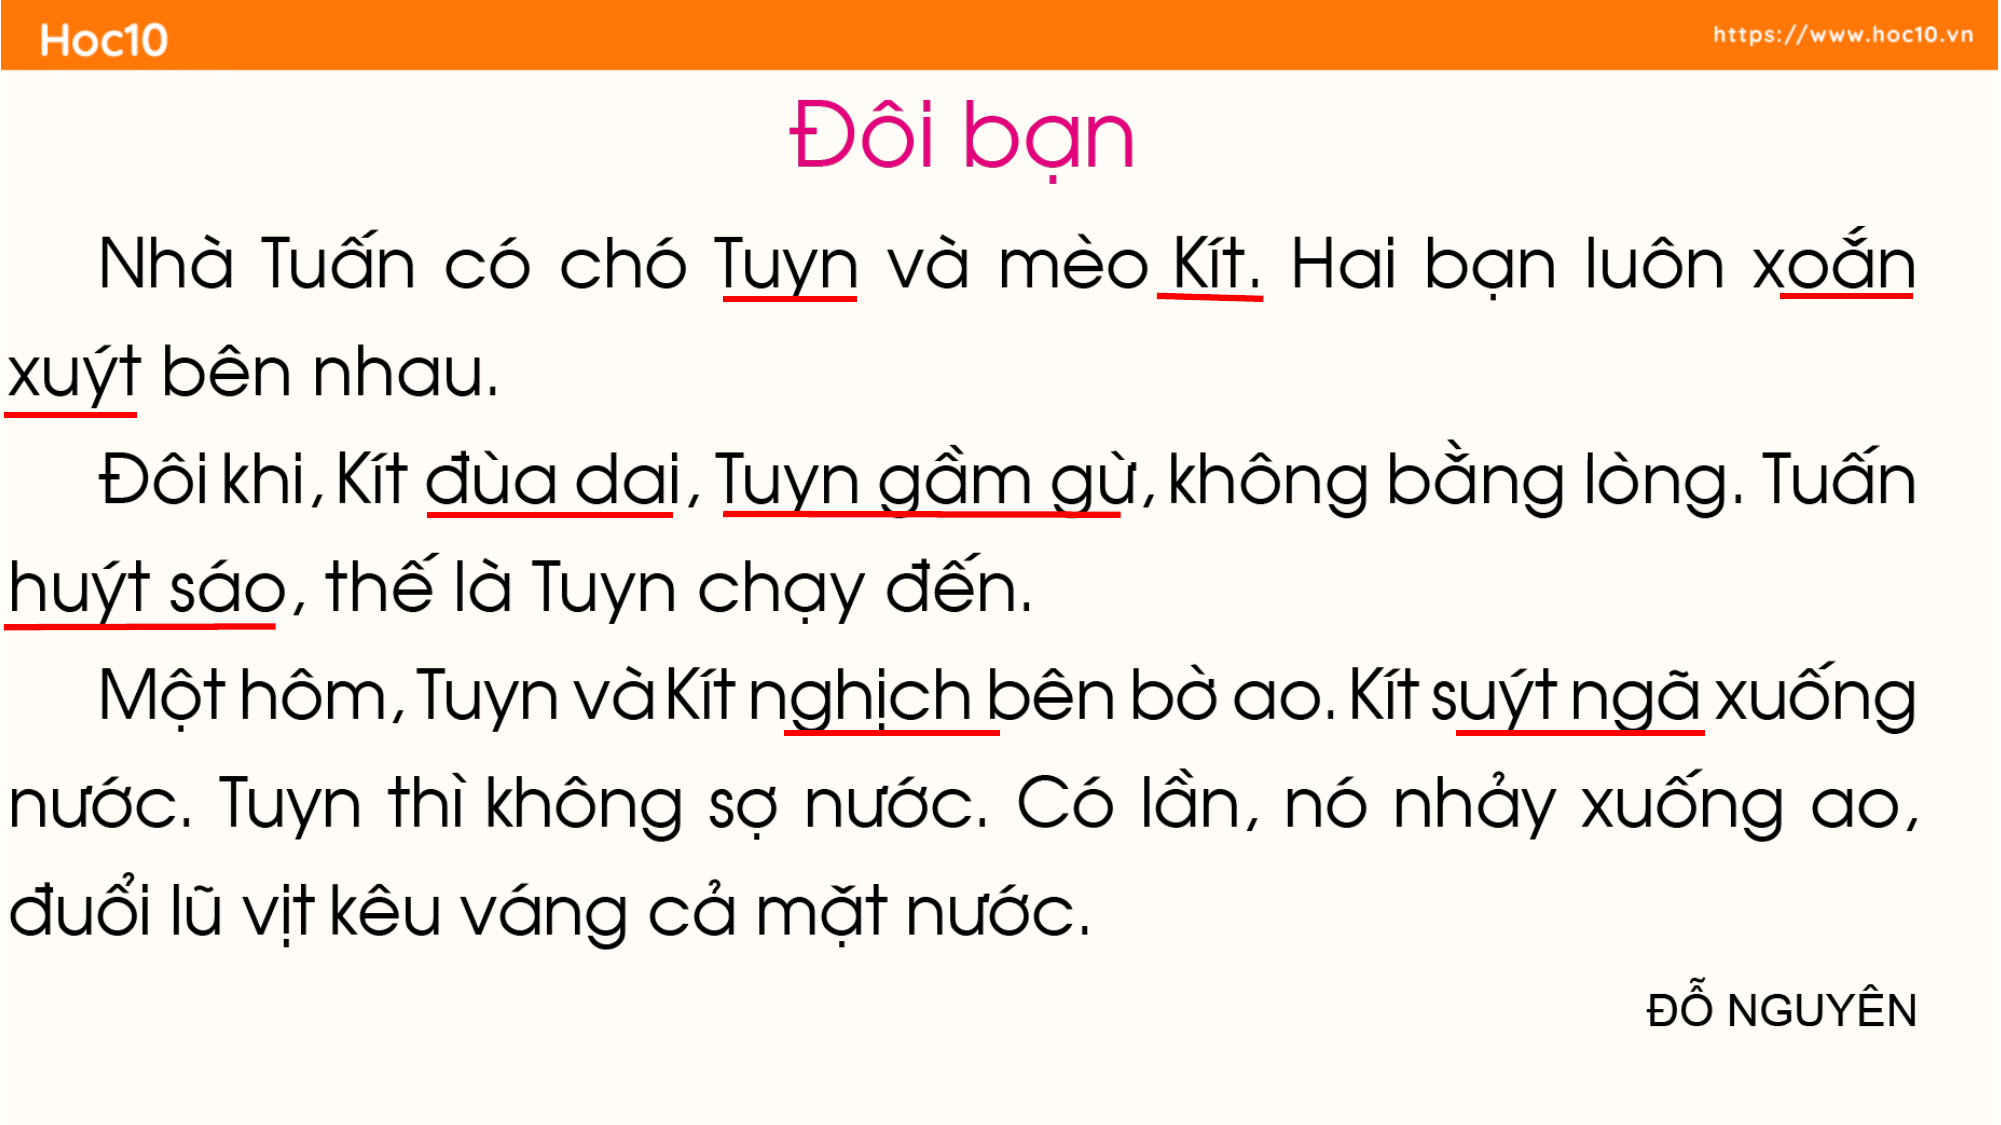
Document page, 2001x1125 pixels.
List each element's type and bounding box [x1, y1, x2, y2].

text_box [1156, 295, 1264, 299]
picture [0, 0, 1998, 1125]
